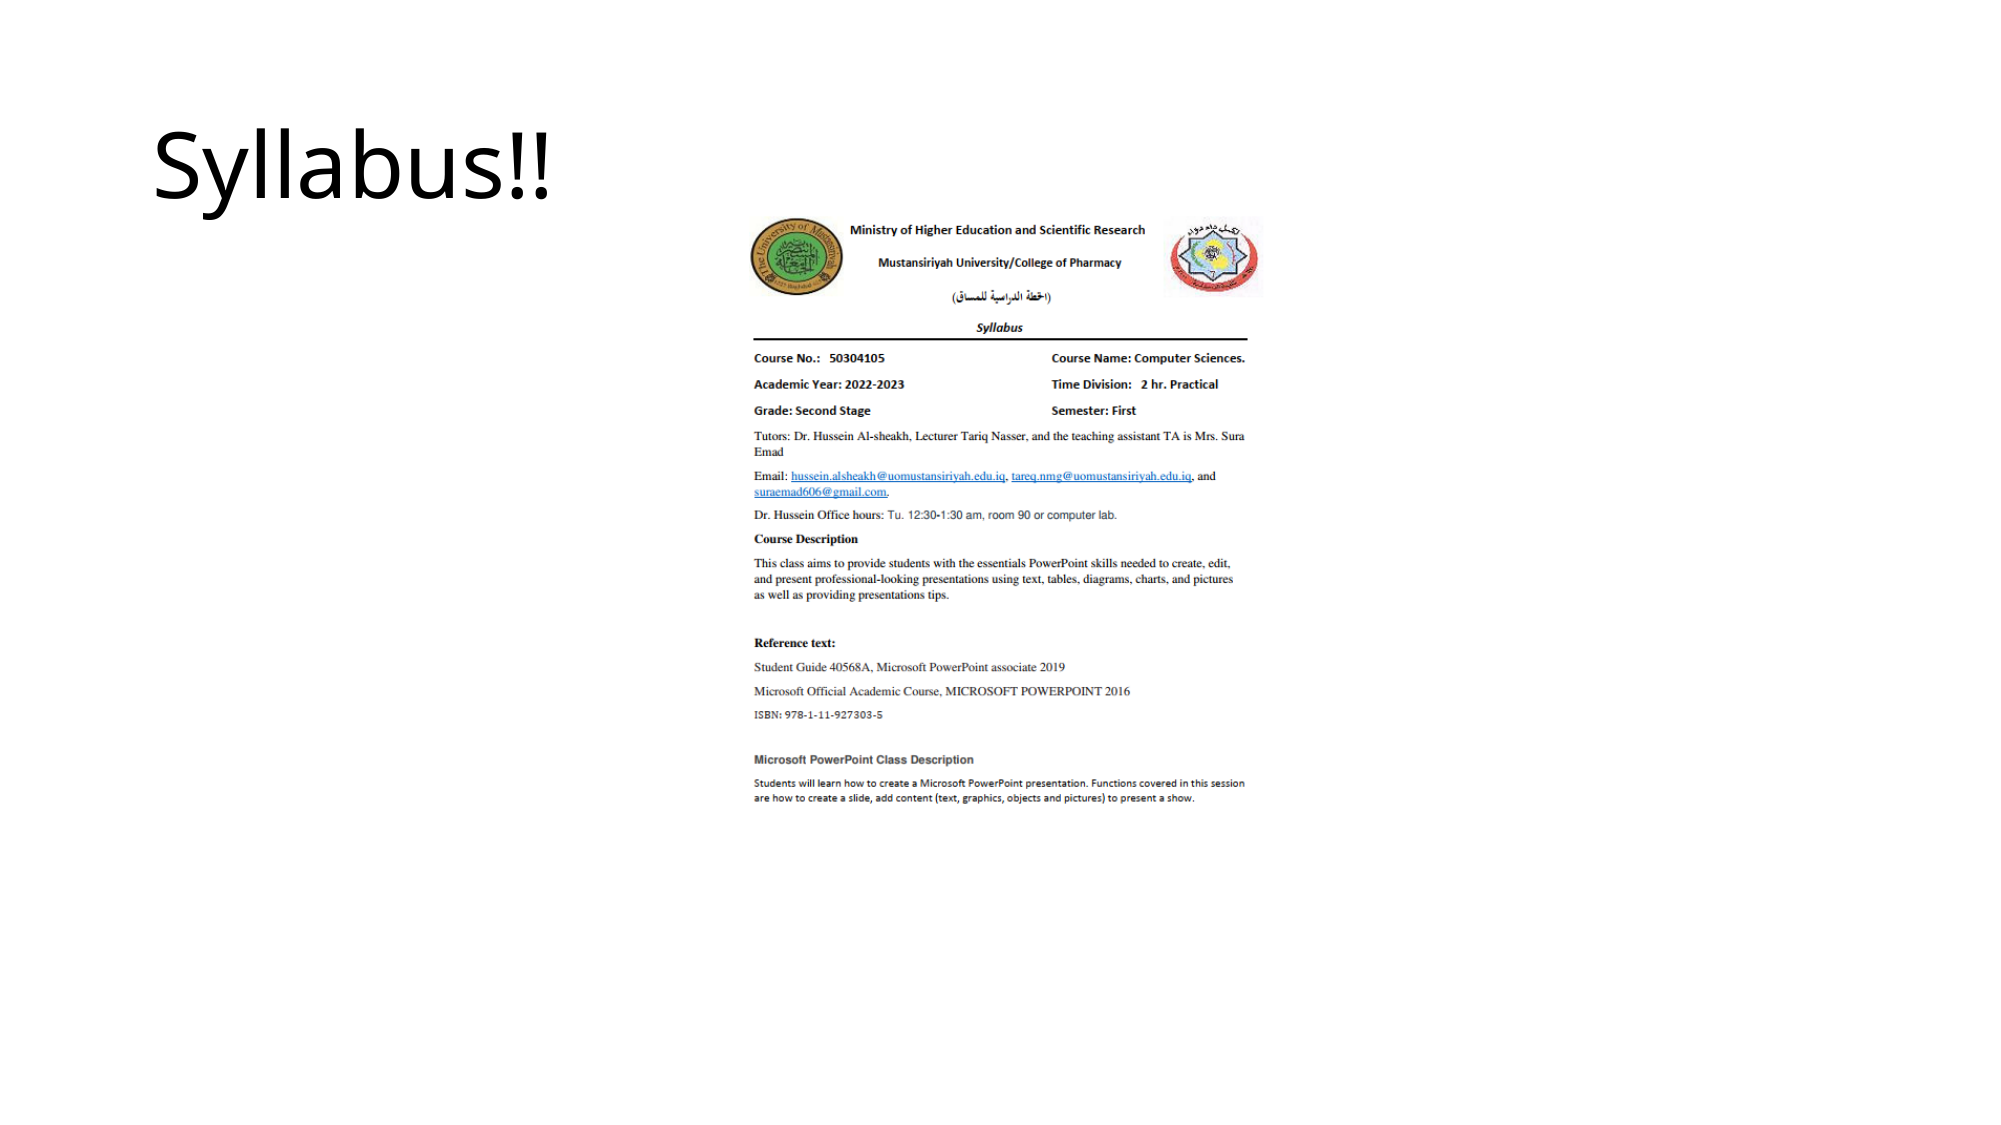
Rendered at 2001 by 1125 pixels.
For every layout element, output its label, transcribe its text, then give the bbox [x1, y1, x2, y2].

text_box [679, 146, 1321, 978]
title Syllabus!! [137, 59, 1863, 278]
